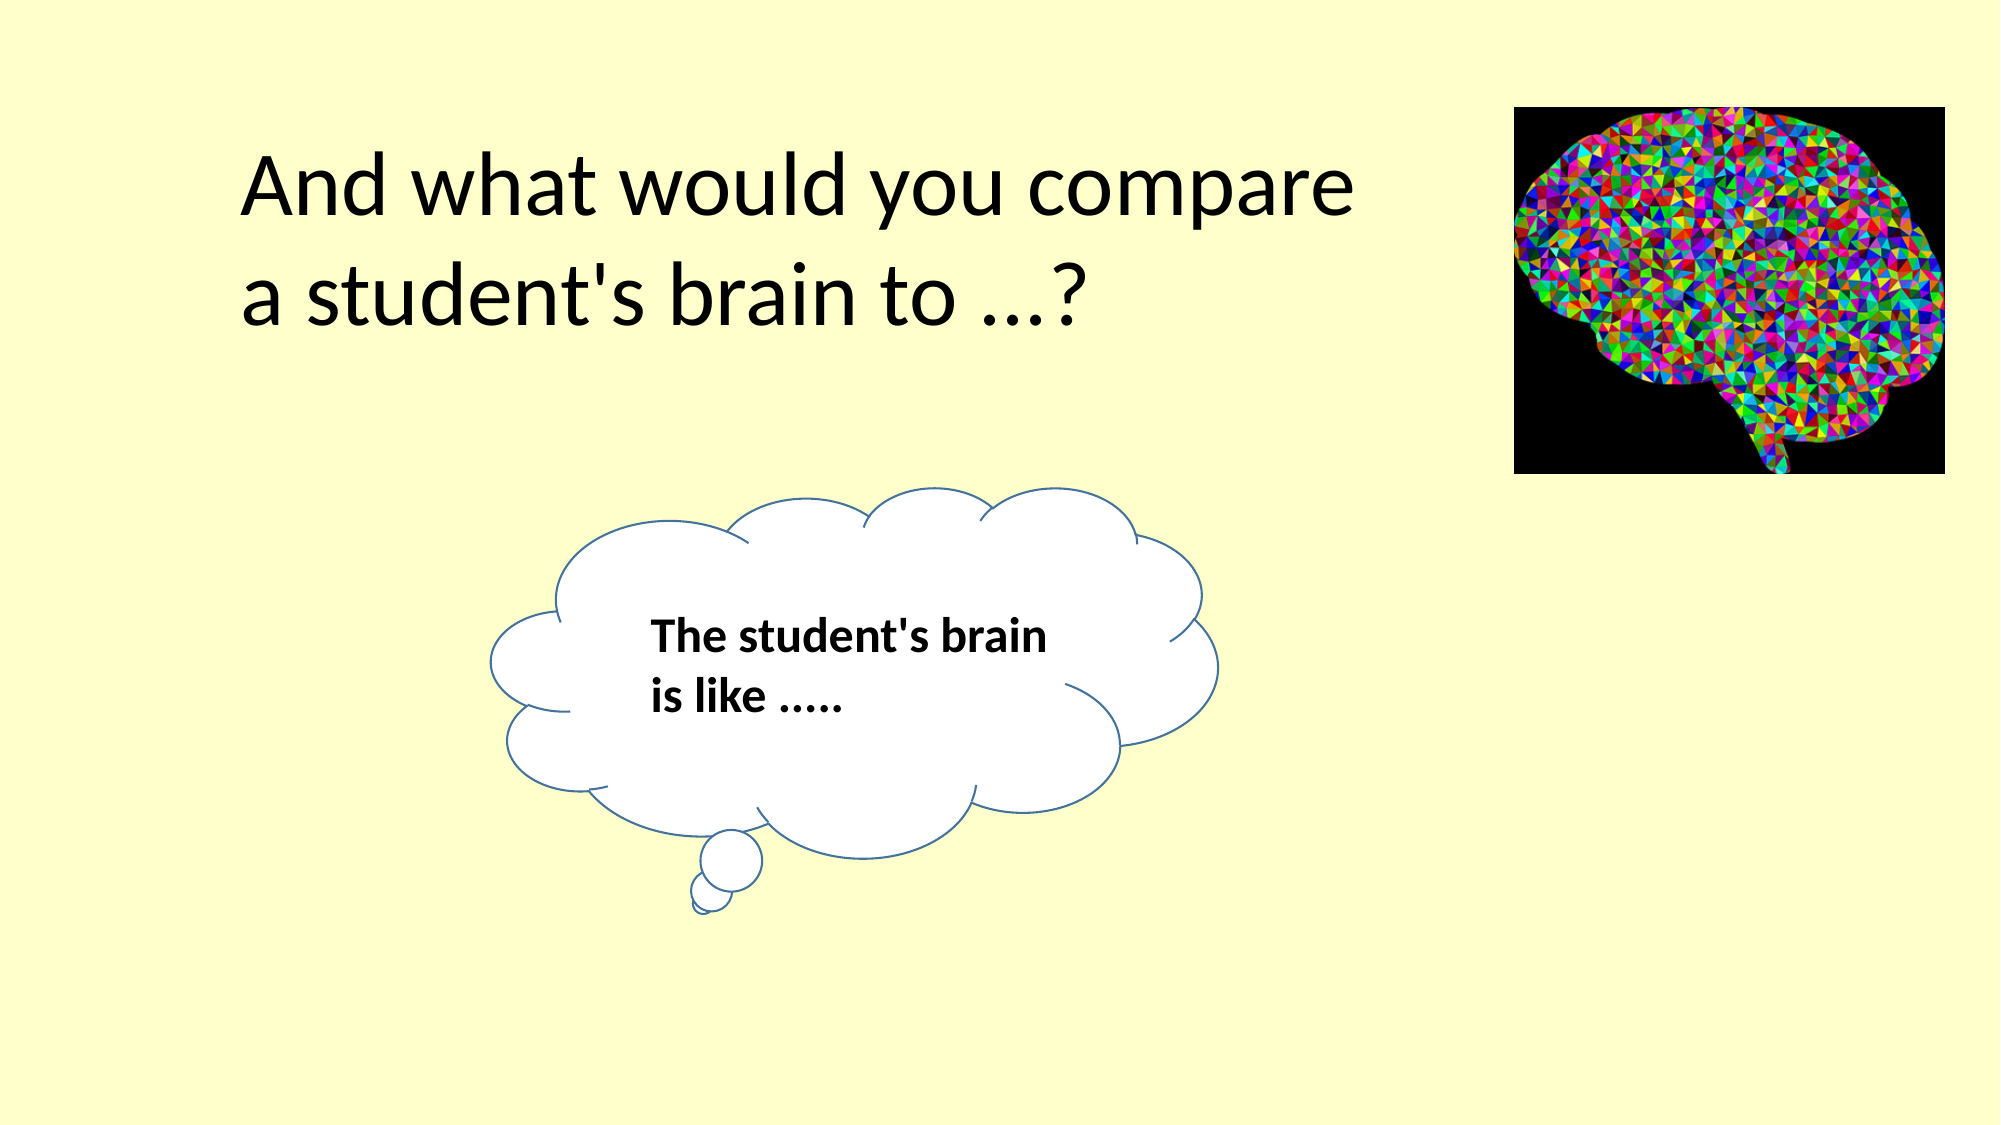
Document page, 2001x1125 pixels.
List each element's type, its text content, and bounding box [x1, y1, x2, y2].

text_box The student's brain is like ..... [635, 595, 1077, 730]
text_box And what would you compare a student's brain to ...? [226, 116, 1386, 461]
text_box [489, 487, 1220, 916]
picture [1514, 107, 1945, 474]
